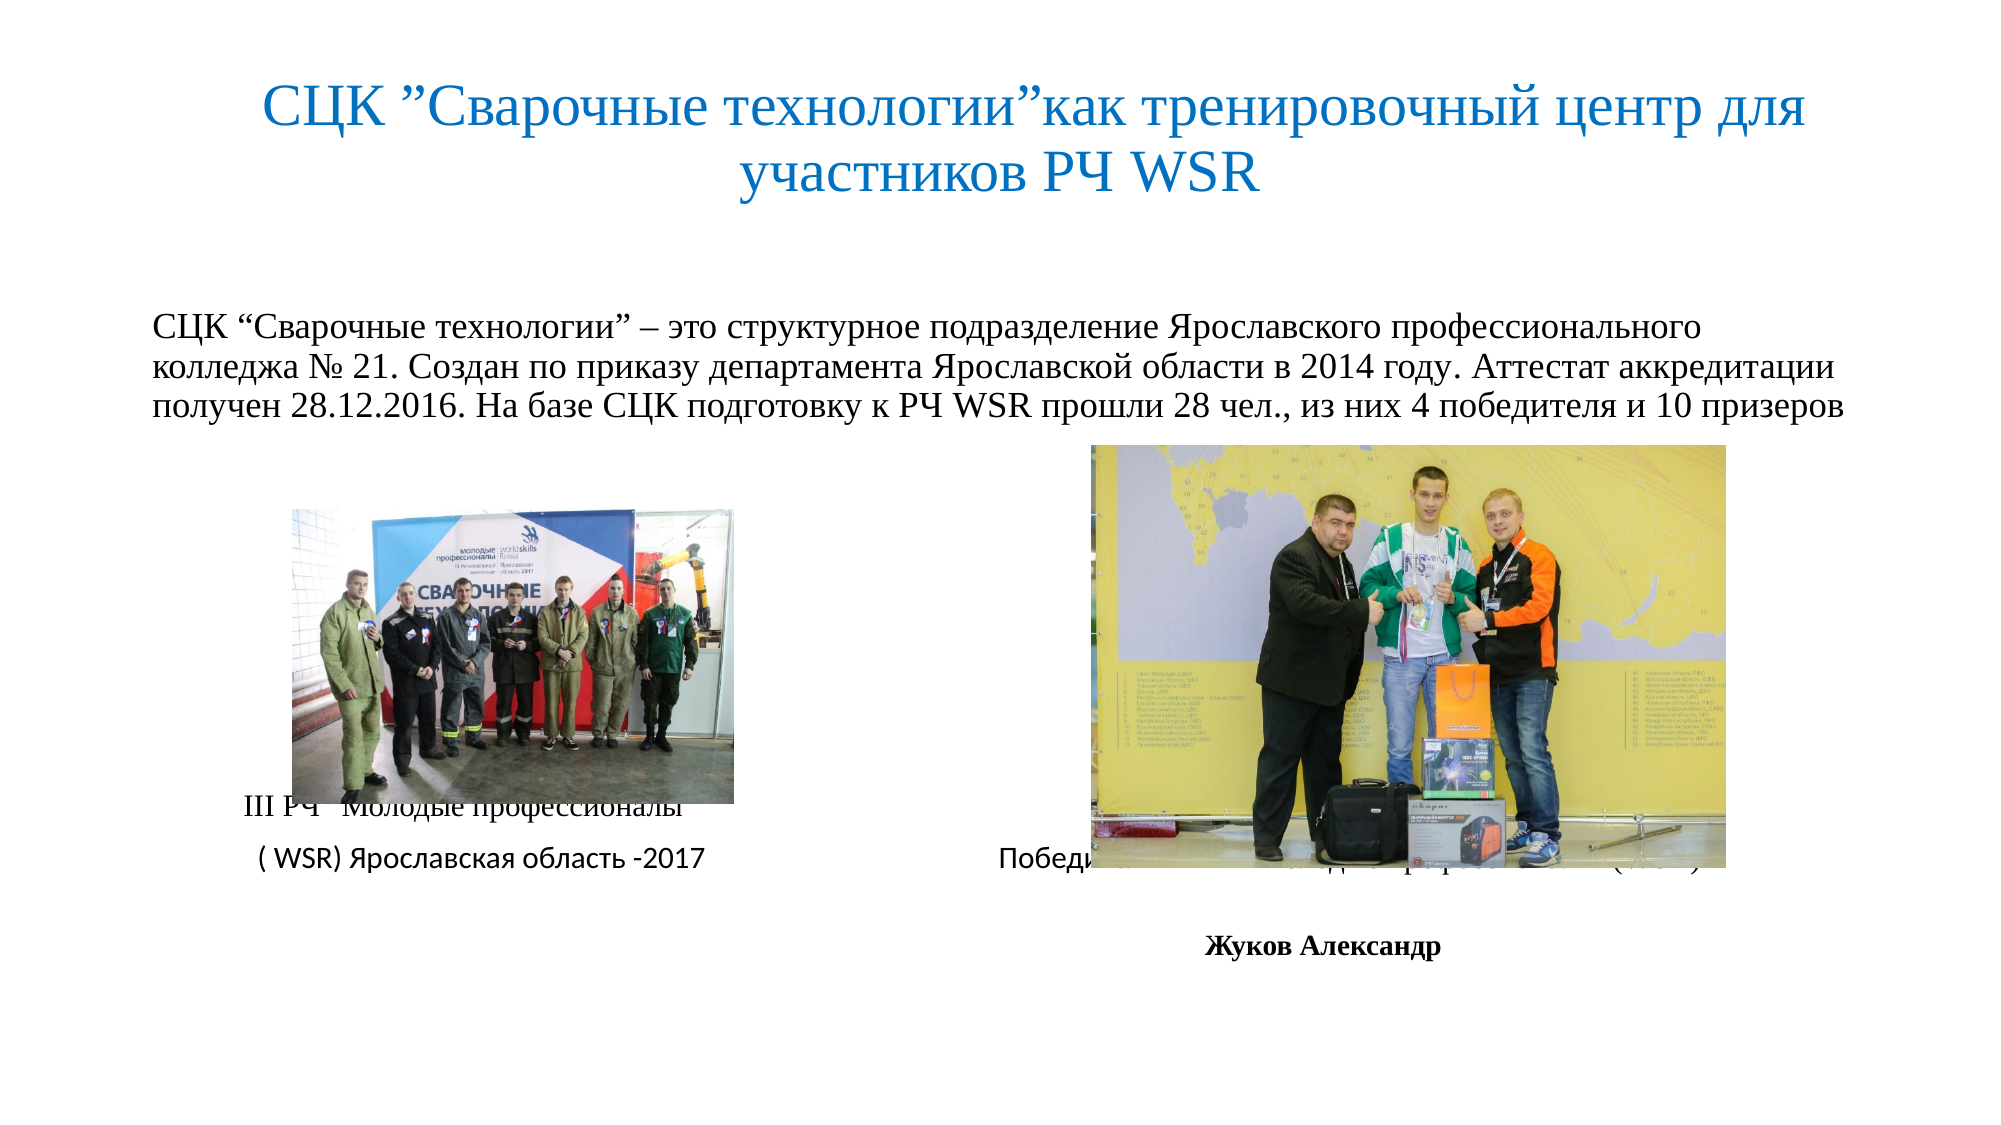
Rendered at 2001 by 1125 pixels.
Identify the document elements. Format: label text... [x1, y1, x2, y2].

list СЦК “Сварочные технологии” – это структурное подразделение Ярославского профессионального колледжа № 21. Создан по приказу департамента Ярославской области в 2014 году. Аттестат аккредитации получен 28.12.2016. На базе СЦК подготовку к РЧ WSR прошли 28 чел., из них 4 победителя и 10 призеров III РЧ “Молодые профессионалы” ( WSR) Ярославская область -2017 Победитель IV НЧ “Молодые профессионалы”(WSR) Жуков Александр [137, 299, 1863, 1014]
title СЦК ”Сварочные технологии”как тренировочный центр для участников РЧ WSR [137, 59, 1863, 278]
picture [1091, 445, 1726, 868]
picture [292, 509, 735, 804]
